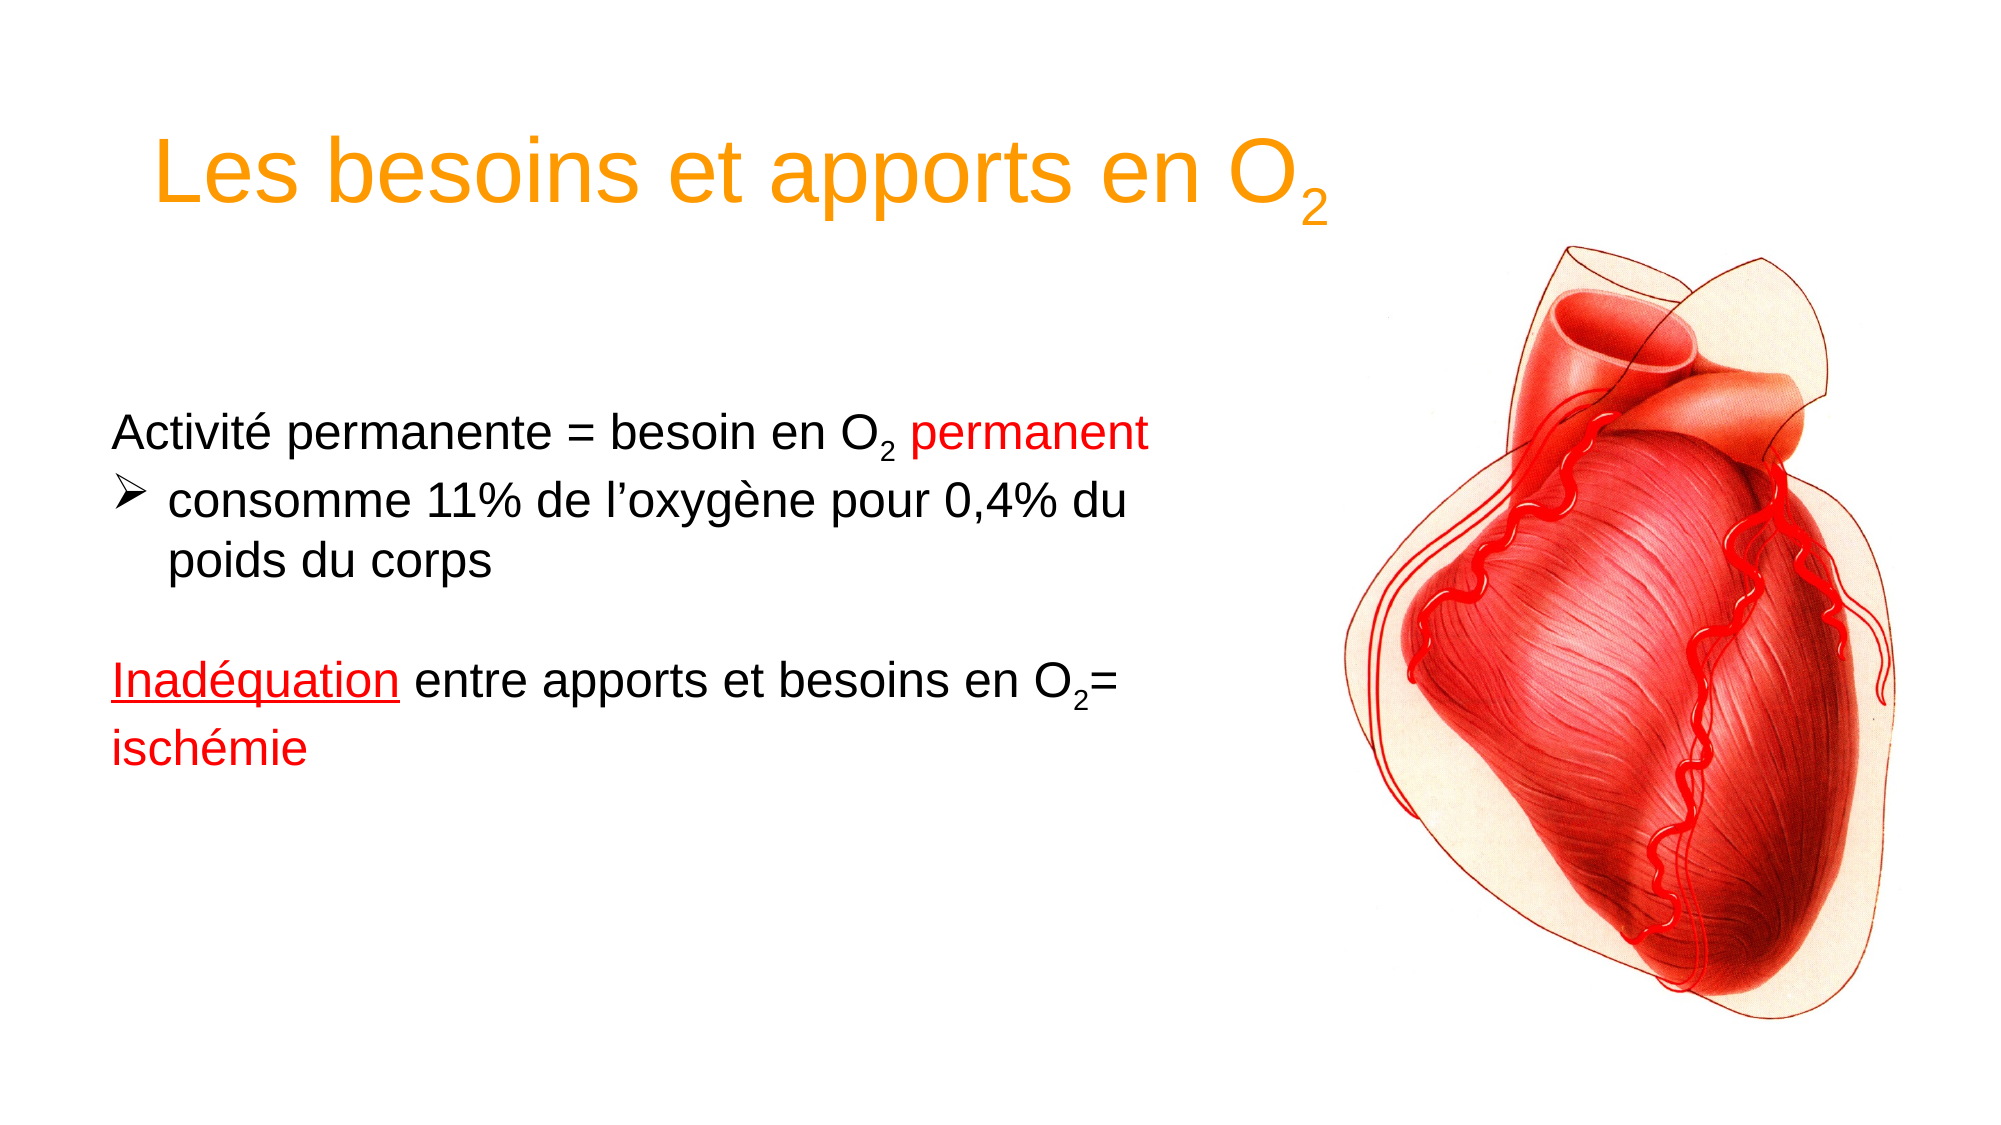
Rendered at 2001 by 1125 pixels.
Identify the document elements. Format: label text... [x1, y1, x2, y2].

text_box Activité permanente = besoin en O2 permanent consomme 11% de l’oxygène pour 0,4% du poids du corps Inadéquation entre apports et besoins en O2= ischémie [96, 391, 1198, 889]
picture [1338, 238, 1904, 1030]
title Les besoins et apports en O2 [137, 59, 1863, 278]
